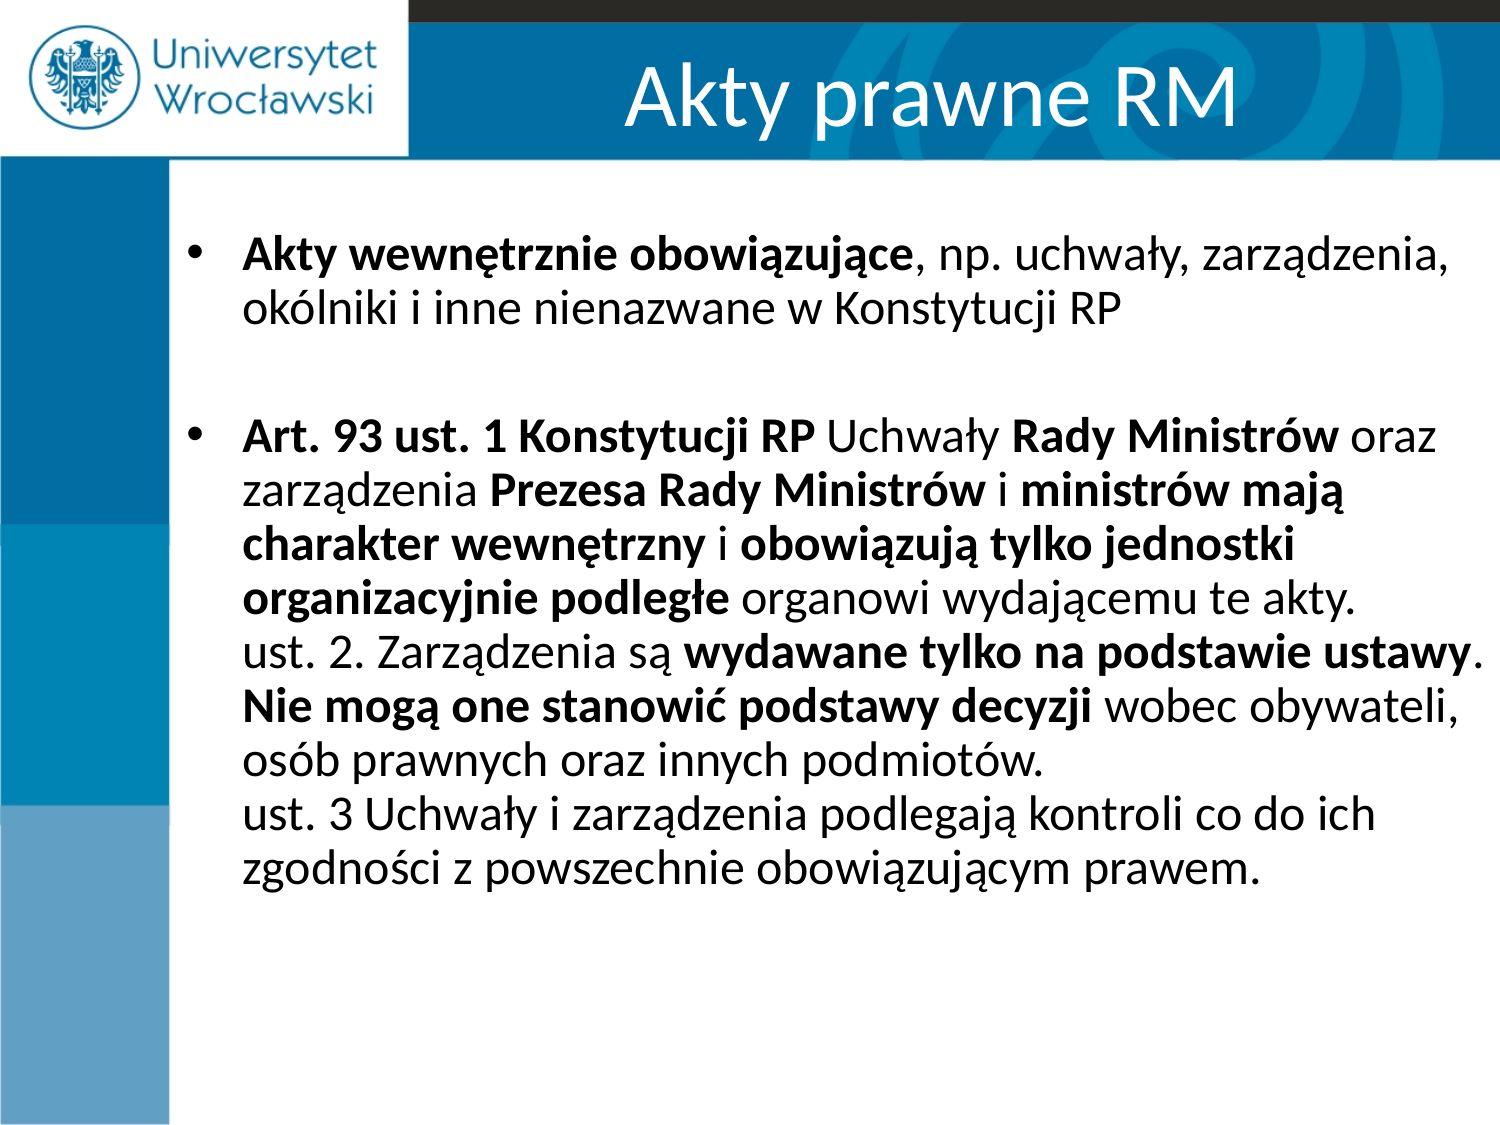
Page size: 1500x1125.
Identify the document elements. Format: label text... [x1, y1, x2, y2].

picture [0, 0, 1500, 1125]
text_box Akty wewnętrznie obowiązujące, np. uchwały, zarządzenia, okólniki i inne nienazwane w Konstytucji RP Art. 93 ust. 1 Konstytucji RP Uchwały Rady Ministrów oraz zarządzenia Prezesa Rady Ministrów i ministrów mają charakter wewnętrzny i obowiązują tylko jednostki organizacyjnie podległe organowi wydającemu te akty. ust. 2. Zarządzenia są wydawane tylko na podstawie ustawy. Nie mogą one stanowić podstawy decyzji wobec obywateli, osób prawnych oraz innych podmiotów. ust. 3 Uchwały i zarządzenia podlegają kontroli co do ich zgodności z powszechnie obowiązującym prawem. [171, 219, 1500, 1071]
title Akty prawne RM [407, 19, 1459, 161]
